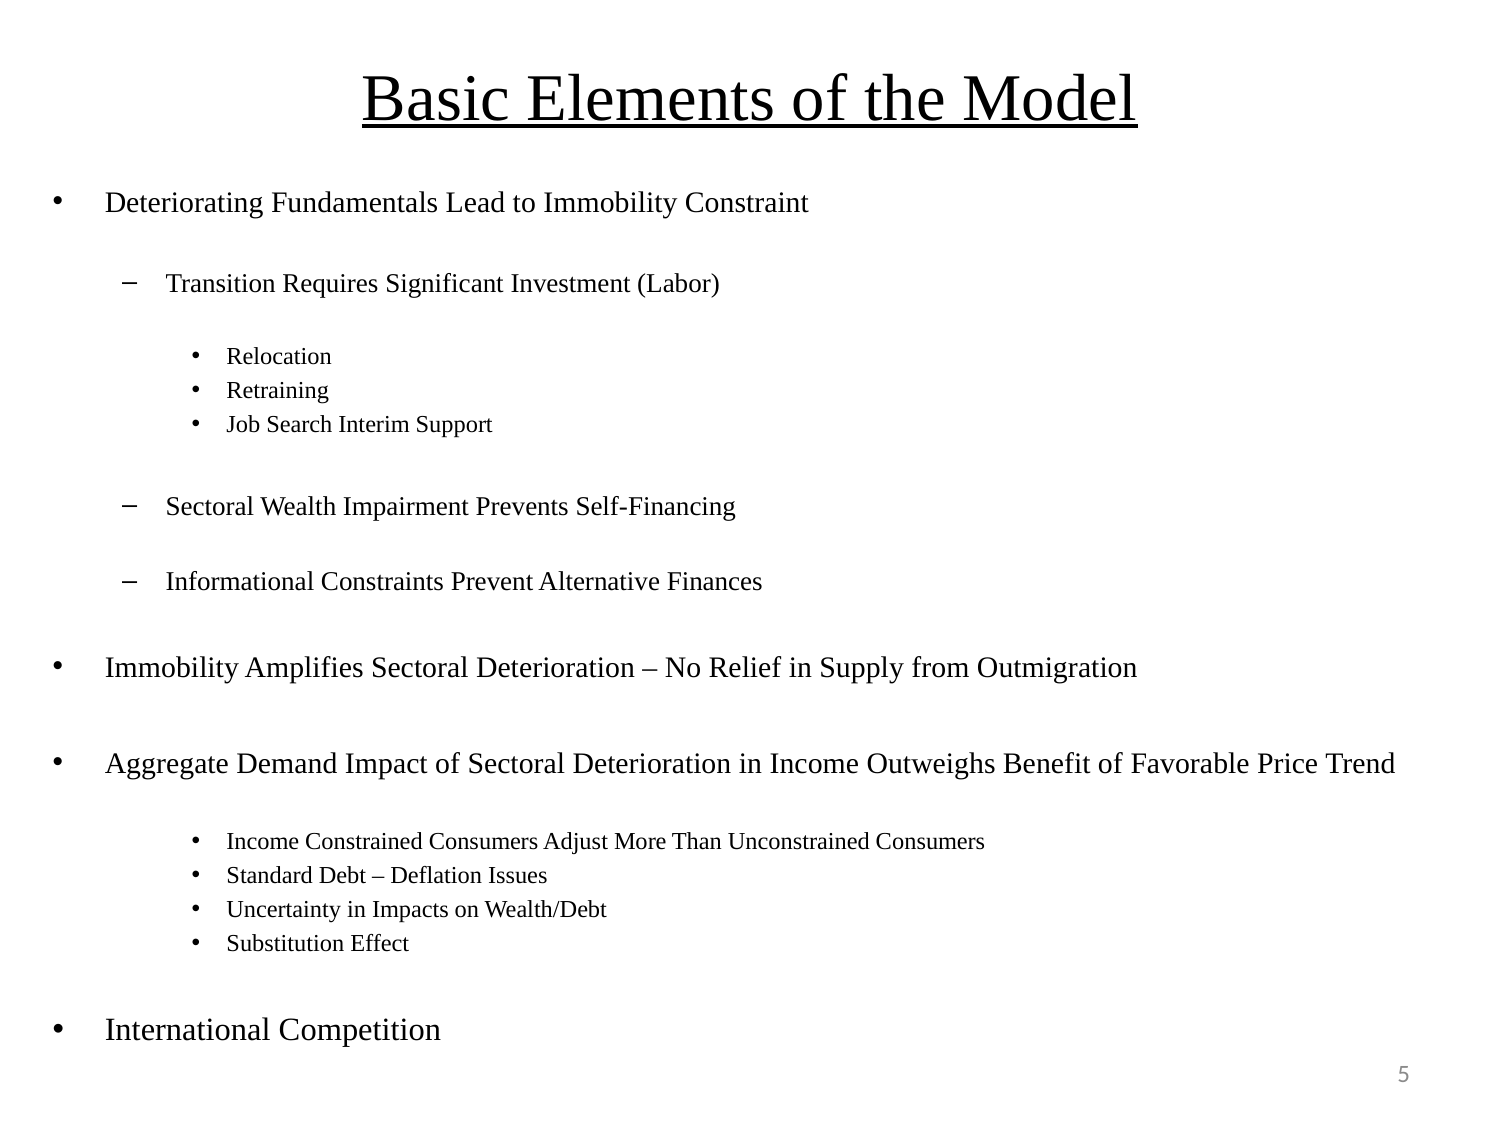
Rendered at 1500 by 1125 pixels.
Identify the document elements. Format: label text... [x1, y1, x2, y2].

list Deteriorating Fundamentals Lead to Immobility Constraint Transition Requires Significant Investment (Labor) Relocation Retraining Job Search Interim Support Sectoral Wealth Impairment Prevents Self-Financing Informational Constraints Prevent Alternative Finances Immobility Amplifies Sectoral Deterioration – No Relief in Supply from Outmigration Aggregate Demand Impact of Sectoral Deterioration in Income Outweighs Benefit of Favorable Price Trend Income Constrained Consumers Adjust More Than Unconstrained Consumers Standard Debt – Deflation Issues Uncertainty in Impacts on Wealth/Debt Substitution Effect International Competition [37, 174, 1475, 1063]
title Basic Elements of the Model [75, 12, 1425, 174]
slide_number 5 [1074, 1042, 1425, 1103]
